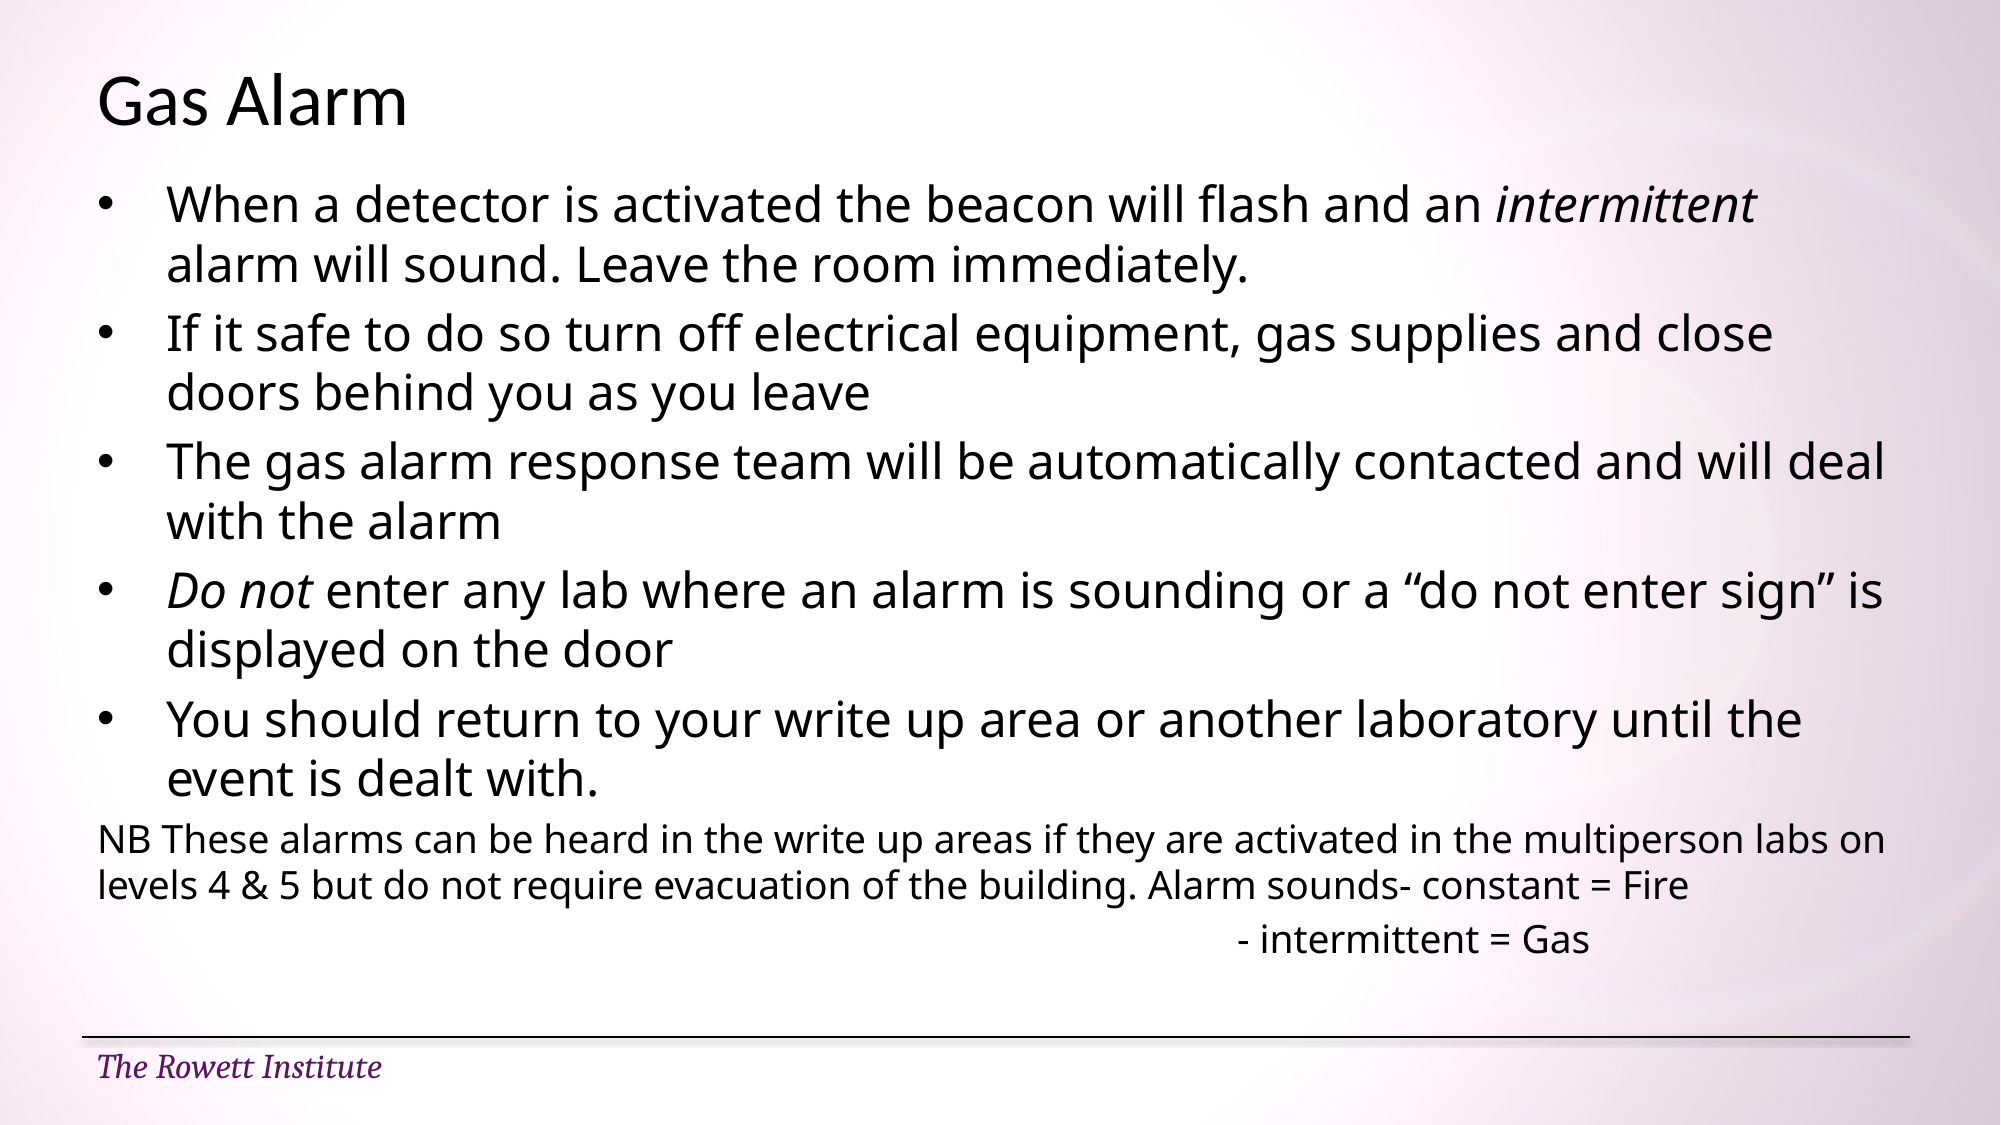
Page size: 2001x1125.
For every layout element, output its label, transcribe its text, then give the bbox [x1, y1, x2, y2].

title Gas Alarm [82, 42, 1910, 149]
list When a detector is activated the beacon will flash and an intermittent alarm will sound. Leave the room immediately. If it safe to do so turn off electrical equipment, gas supplies and close doors behind you as you leave The gas alarm response team will be automatically contacted and will deal with the alarm Do not enter any lab where an alarm is sounding or a “do not enter sign” is displayed on the door You should return to your write up area or another laboratory until the event is dealt with. NB These alarms can be heard in the write up areas if they are activated in the multiperson labs on levels 4 & 5 but do not require evacuation of the building. Alarm sounds- constant = Fire - intermittent = Gas [82, 165, 1910, 979]
list The Rowett Institute [82, 1036, 1143, 1094]
picture [0, 0, 2001, 1125]
